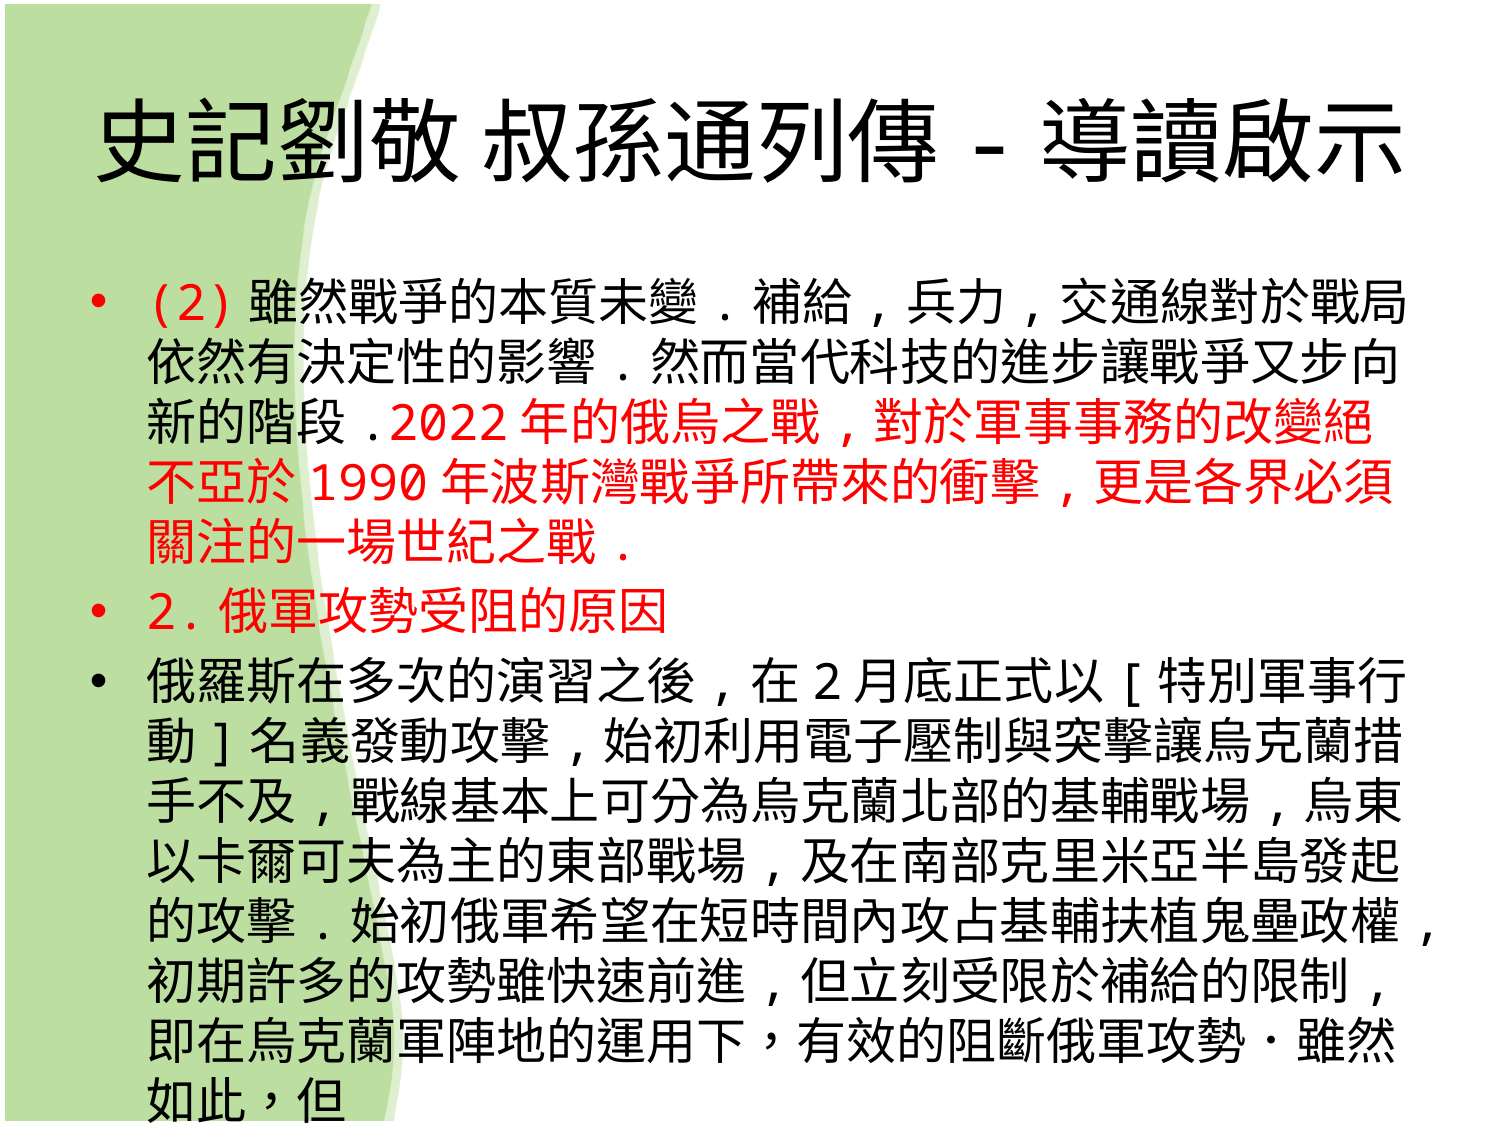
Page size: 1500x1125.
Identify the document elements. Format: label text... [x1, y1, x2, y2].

picture [0, 0, 1500, 1125]
list (2)雖然戰爭的本質未變.補給,兵力,交通線對於戰局依然有決定性的影響.然而當代科技的進步讓戰爭又步向新的階段.2022年的俄烏之戰,對於軍事事務的改變絕不亞於1990年波斯灣戰爭所帶來的衝擊,更是各界必須關注的一場世紀之戰. 2.俄軍攻勢受阻的原因 俄羅斯在多次的演習之後,在2月底正式以[特別軍事行動]名義發動攻擊,始初利用電子壓制與突擊讓烏克蘭措手不及,戰線基本上可分為烏克蘭北部的基輔戰場,烏東以卡爾可夫為主的東部戰場,及在南部克里米亞半島發起的攻擊.始初俄軍希望在短時間內攻占基輔扶植鬼壘政權,初期許多的攻勢雖快速前進,但立刻受限於補給的限制,即在烏克蘭軍陣地的運用下，有效的阻斷俄軍攻勢．雖然如此，但 [74, 262, 1426, 1006]
title 史記劉敬 叔孫通列傳-導讀啟示 [74, 44, 1426, 233]
